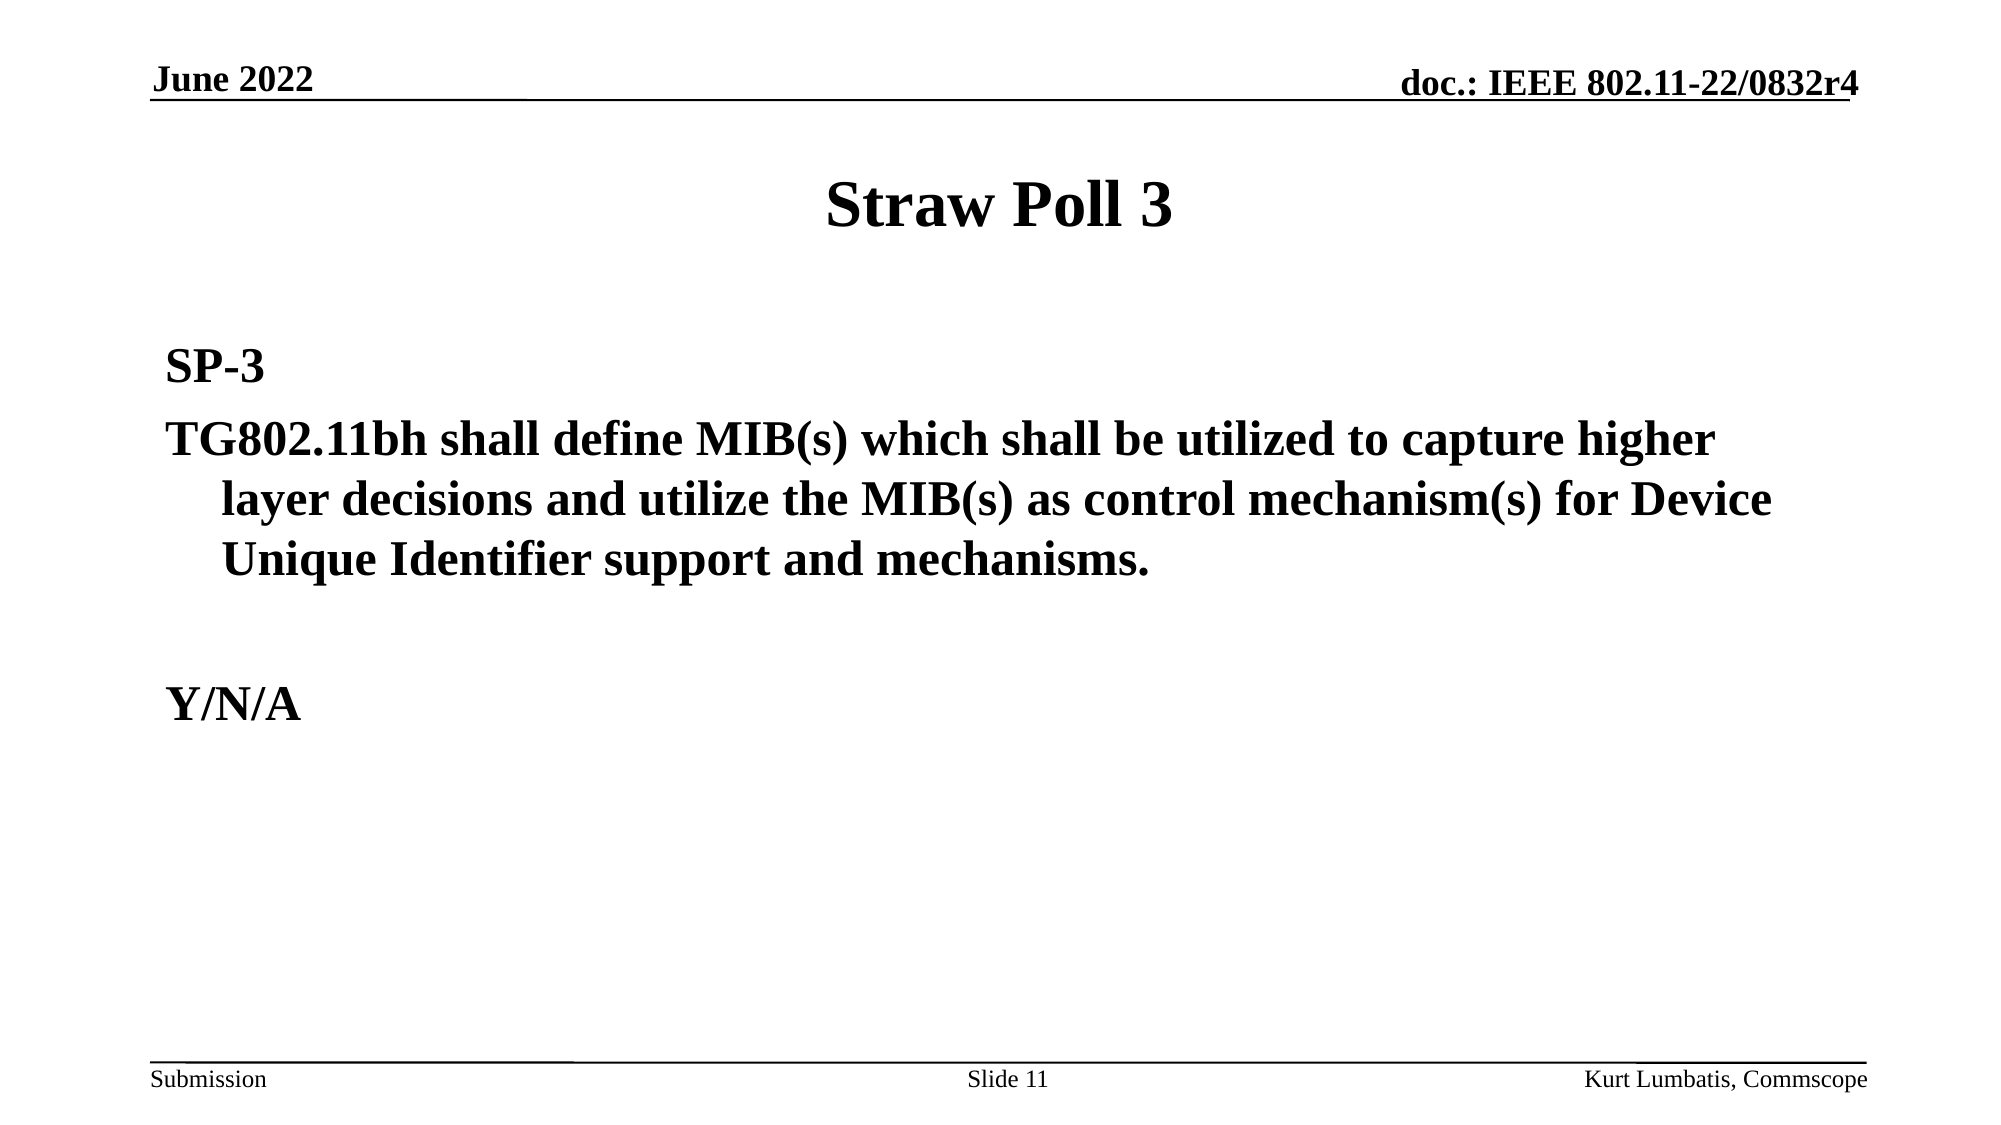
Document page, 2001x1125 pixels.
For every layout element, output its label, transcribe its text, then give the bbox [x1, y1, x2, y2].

footer Kurt Lumbatis, Commscope [1171, 1061, 1869, 1093]
title Straw Poll 3 [149, 112, 1850, 288]
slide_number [152, 54, 563, 100]
slide_number Slide 11 [950, 1061, 1067, 1123]
list SP-3 TG802.11bh shall define MIB(s) which shall be utilized to capture higher layer decisions and utilize the MIB(s) as control mechanism(s) for Device Unique Identifier support and mechanisms. Y/N/A [149, 324, 1850, 1000]
